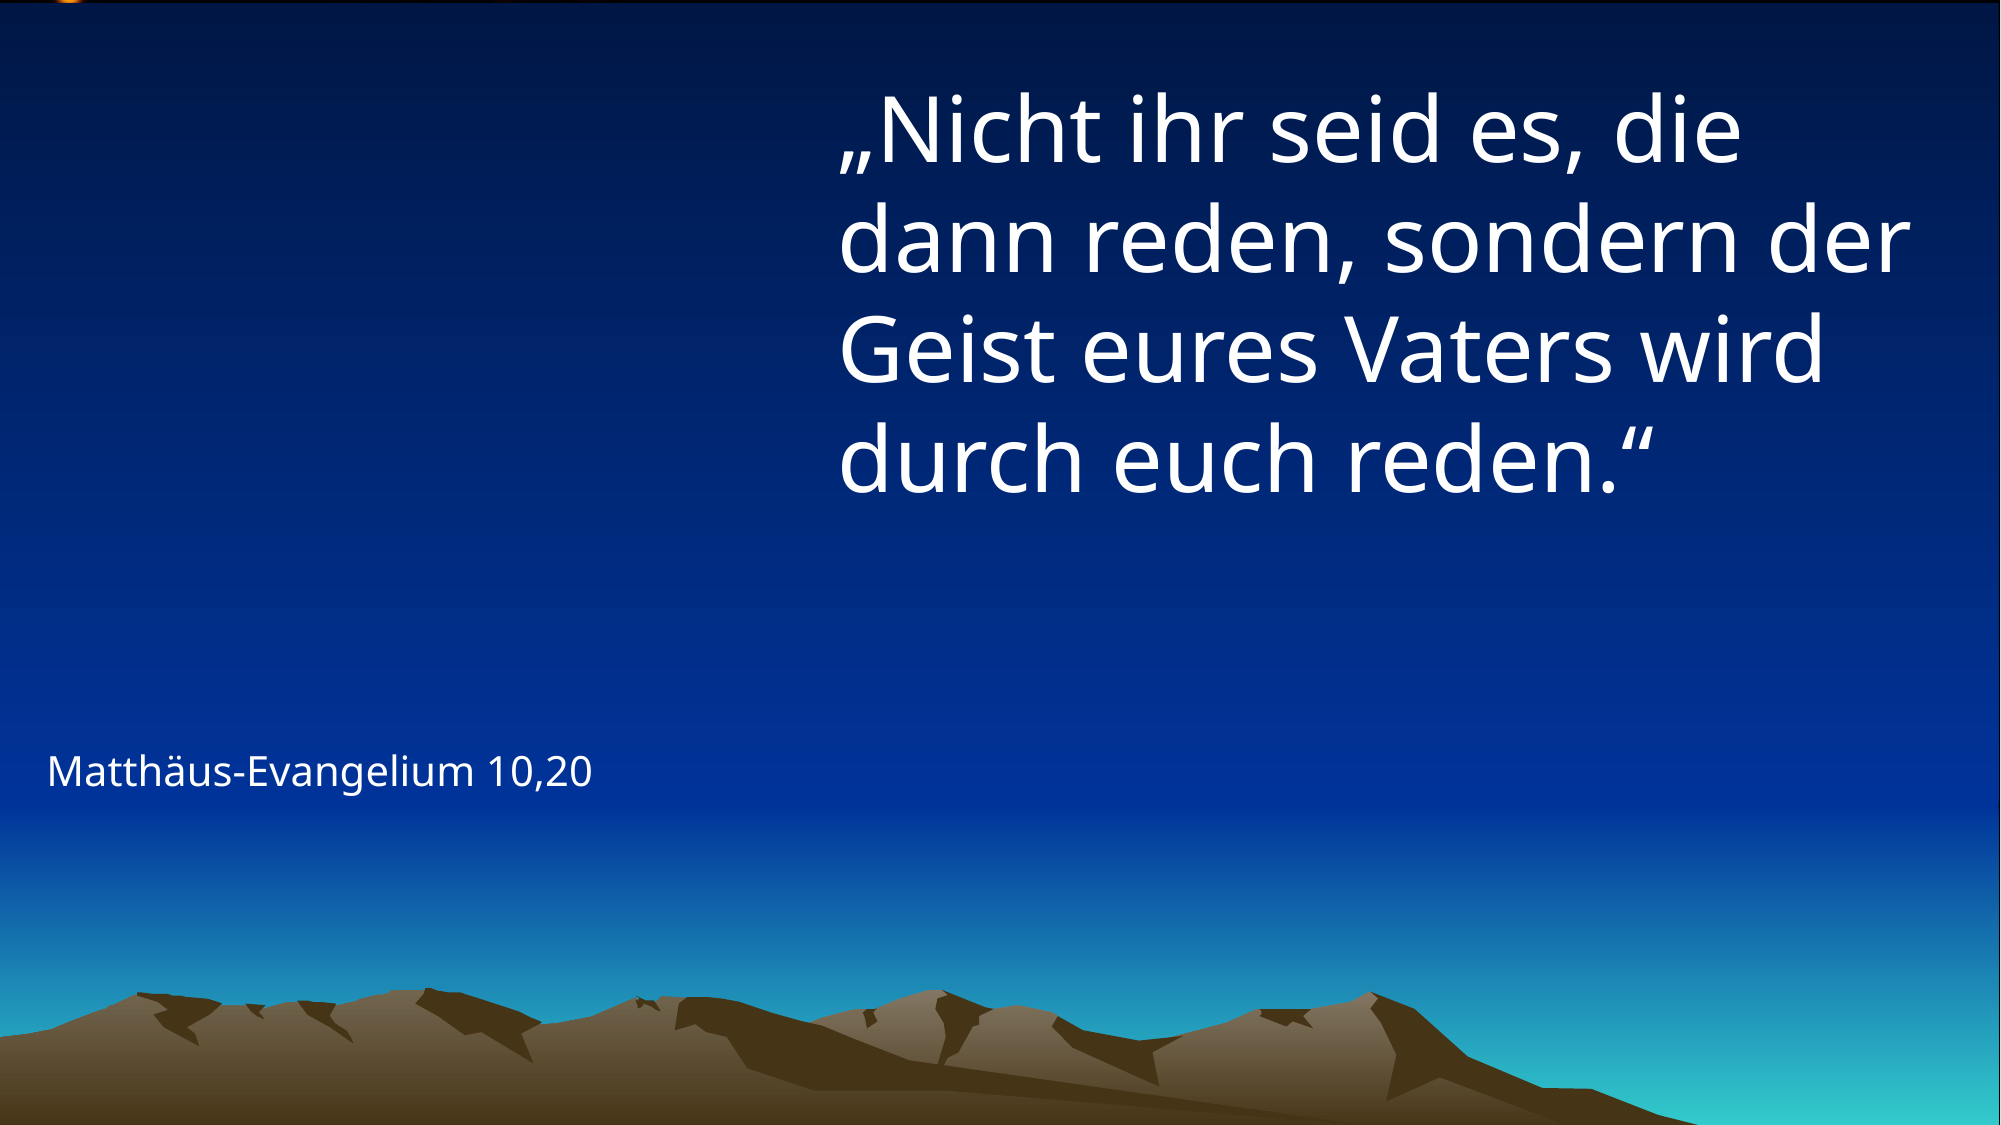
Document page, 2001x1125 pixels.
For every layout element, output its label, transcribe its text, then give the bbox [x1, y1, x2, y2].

title „Nicht ihr seid es, die dann reden, sondern der Geist eures Vaters wird durch euch reden.“ [822, 63, 1945, 519]
picture [0, 0, 2001, 1125]
subtitle Matthäus-Evangelium 10,20 [31, 736, 717, 1125]
